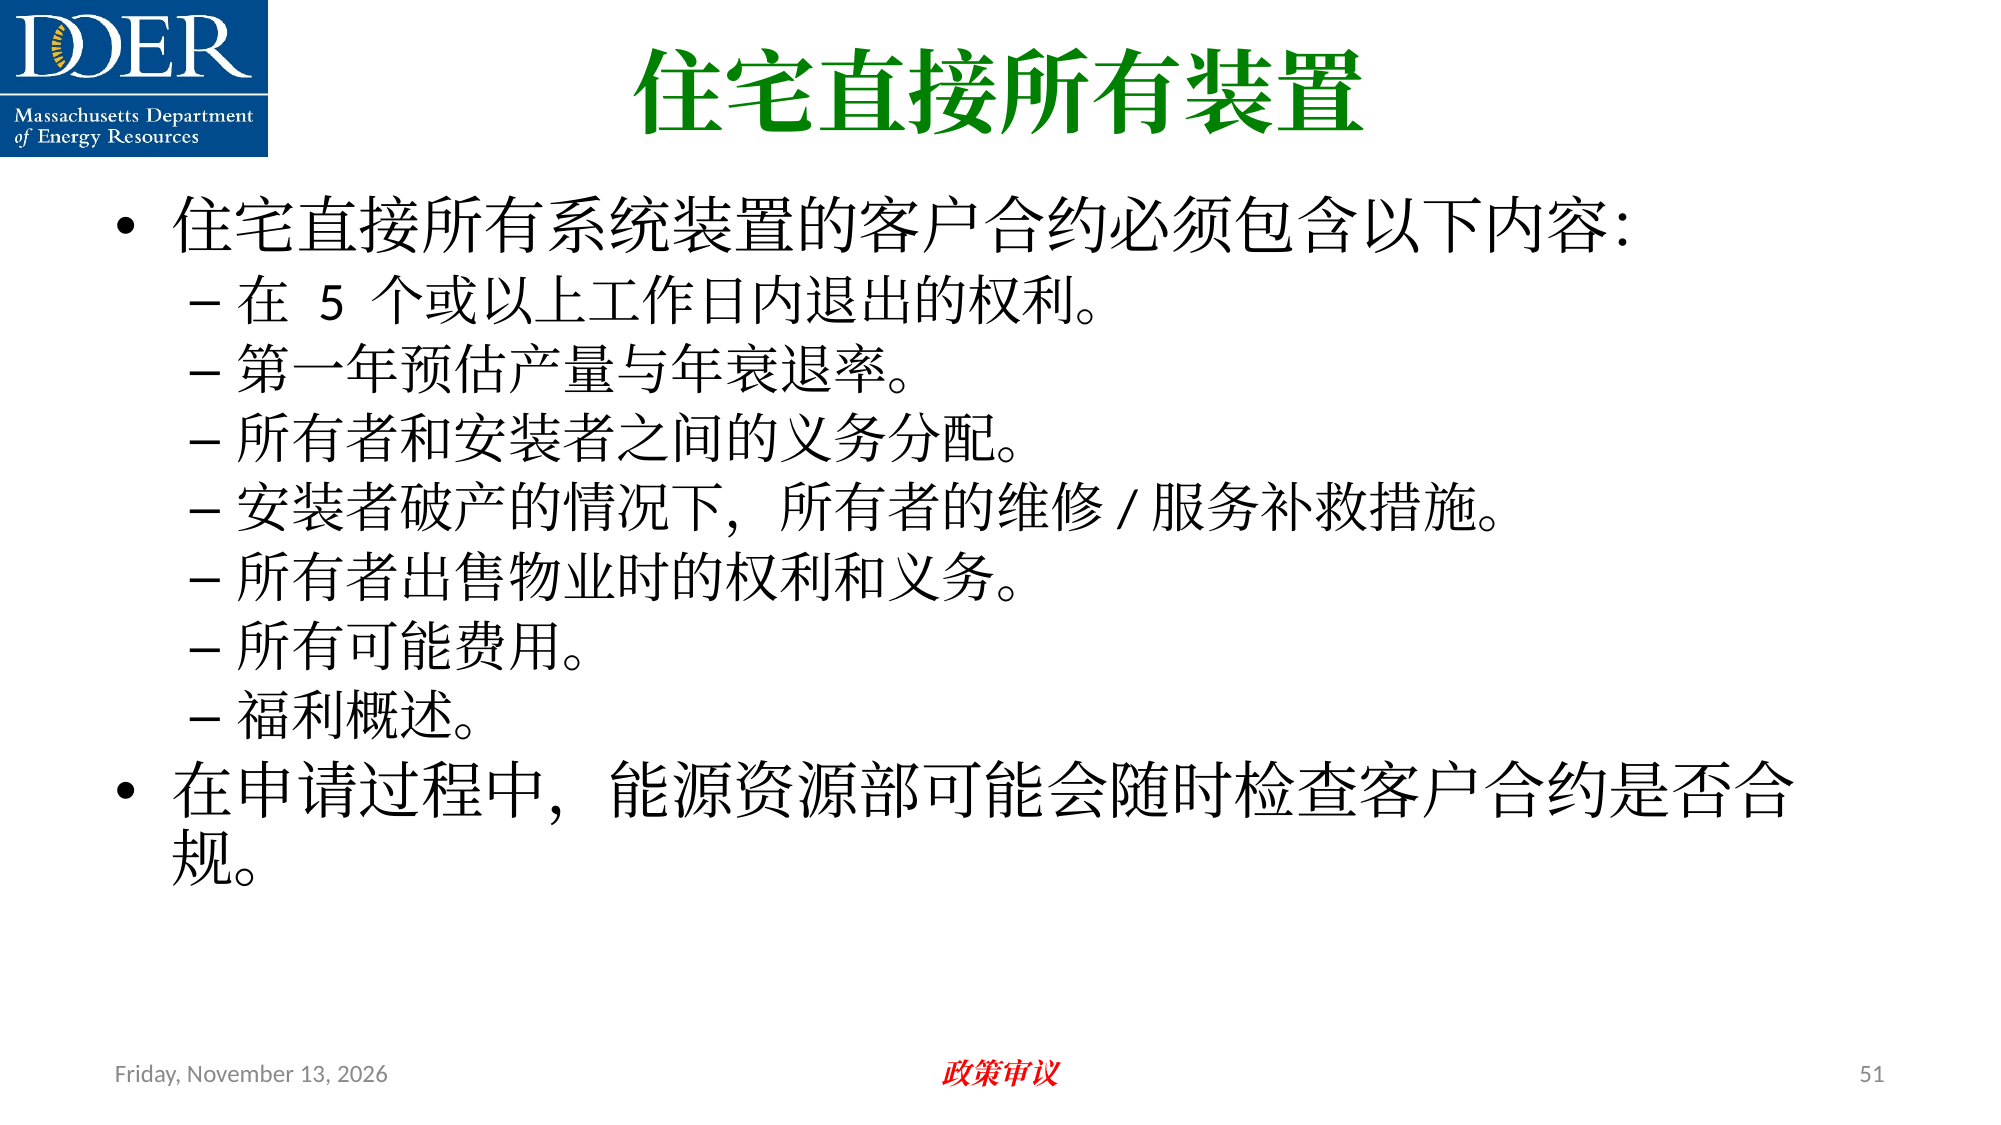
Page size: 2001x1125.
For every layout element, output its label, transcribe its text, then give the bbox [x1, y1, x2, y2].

footer 政策审议 [683, 1042, 1317, 1103]
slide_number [99, 1042, 567, 1103]
title 住宅直接所有装置 [99, 24, 1900, 155]
picture [0, 0, 268, 157]
list 住宅直接所有系统装置的客户合约必须包含以下内容： 在 5 个或以上工作日内退出的权利。 第一年预估产量与年衰退率。 所有者和安装者之间的义务分配。 安装者破产的情况下，所有者的维修/服务补救措施。 所有者出售物业时的权利和义务。 所有可能费用。 福利概述。 在申请过程中，能源资源部可能会随时检查客户合约是否合规。 [99, 187, 1900, 1005]
slide_number 51 [1433, 1042, 1900, 1103]
